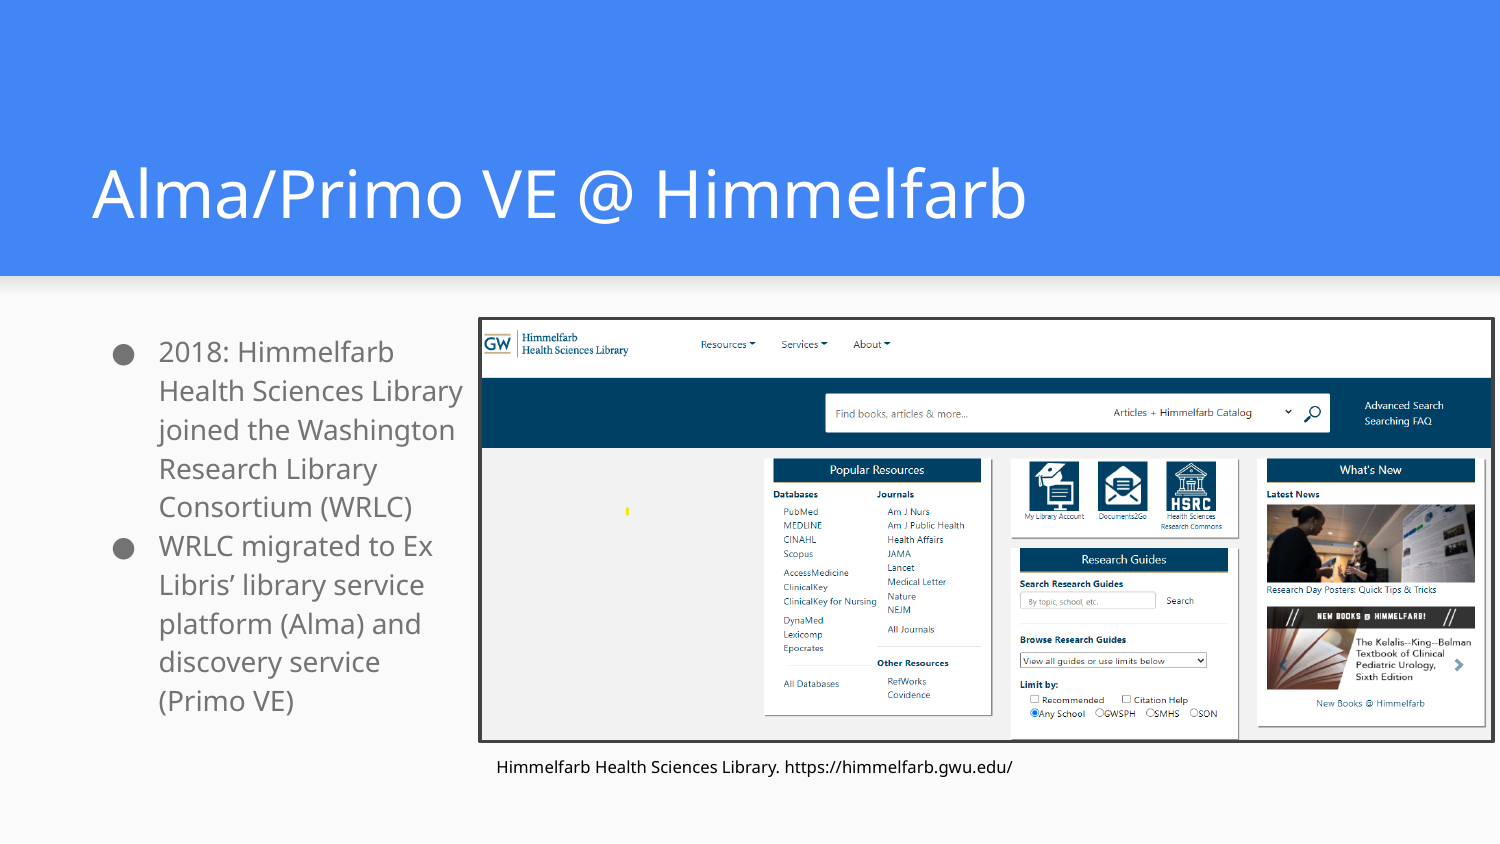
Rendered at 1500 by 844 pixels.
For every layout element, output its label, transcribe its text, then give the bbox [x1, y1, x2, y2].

list 2018: Himmelfarb Health Sciences Library joined the Washington Research Library Consortium (WRLC) WRLC migrated to Ex Libris’ library service platform (Alma) and discovery service (Primo VE) [77, 314, 482, 760]
title Alma/Primo VE @ Himmelfarb [77, 121, 1427, 248]
text_box Himmelfarb Health Sciences Library. https://himmelfarb.gwu.edu/ [481, 747, 1096, 788]
picture [481, 319, 1492, 741]
